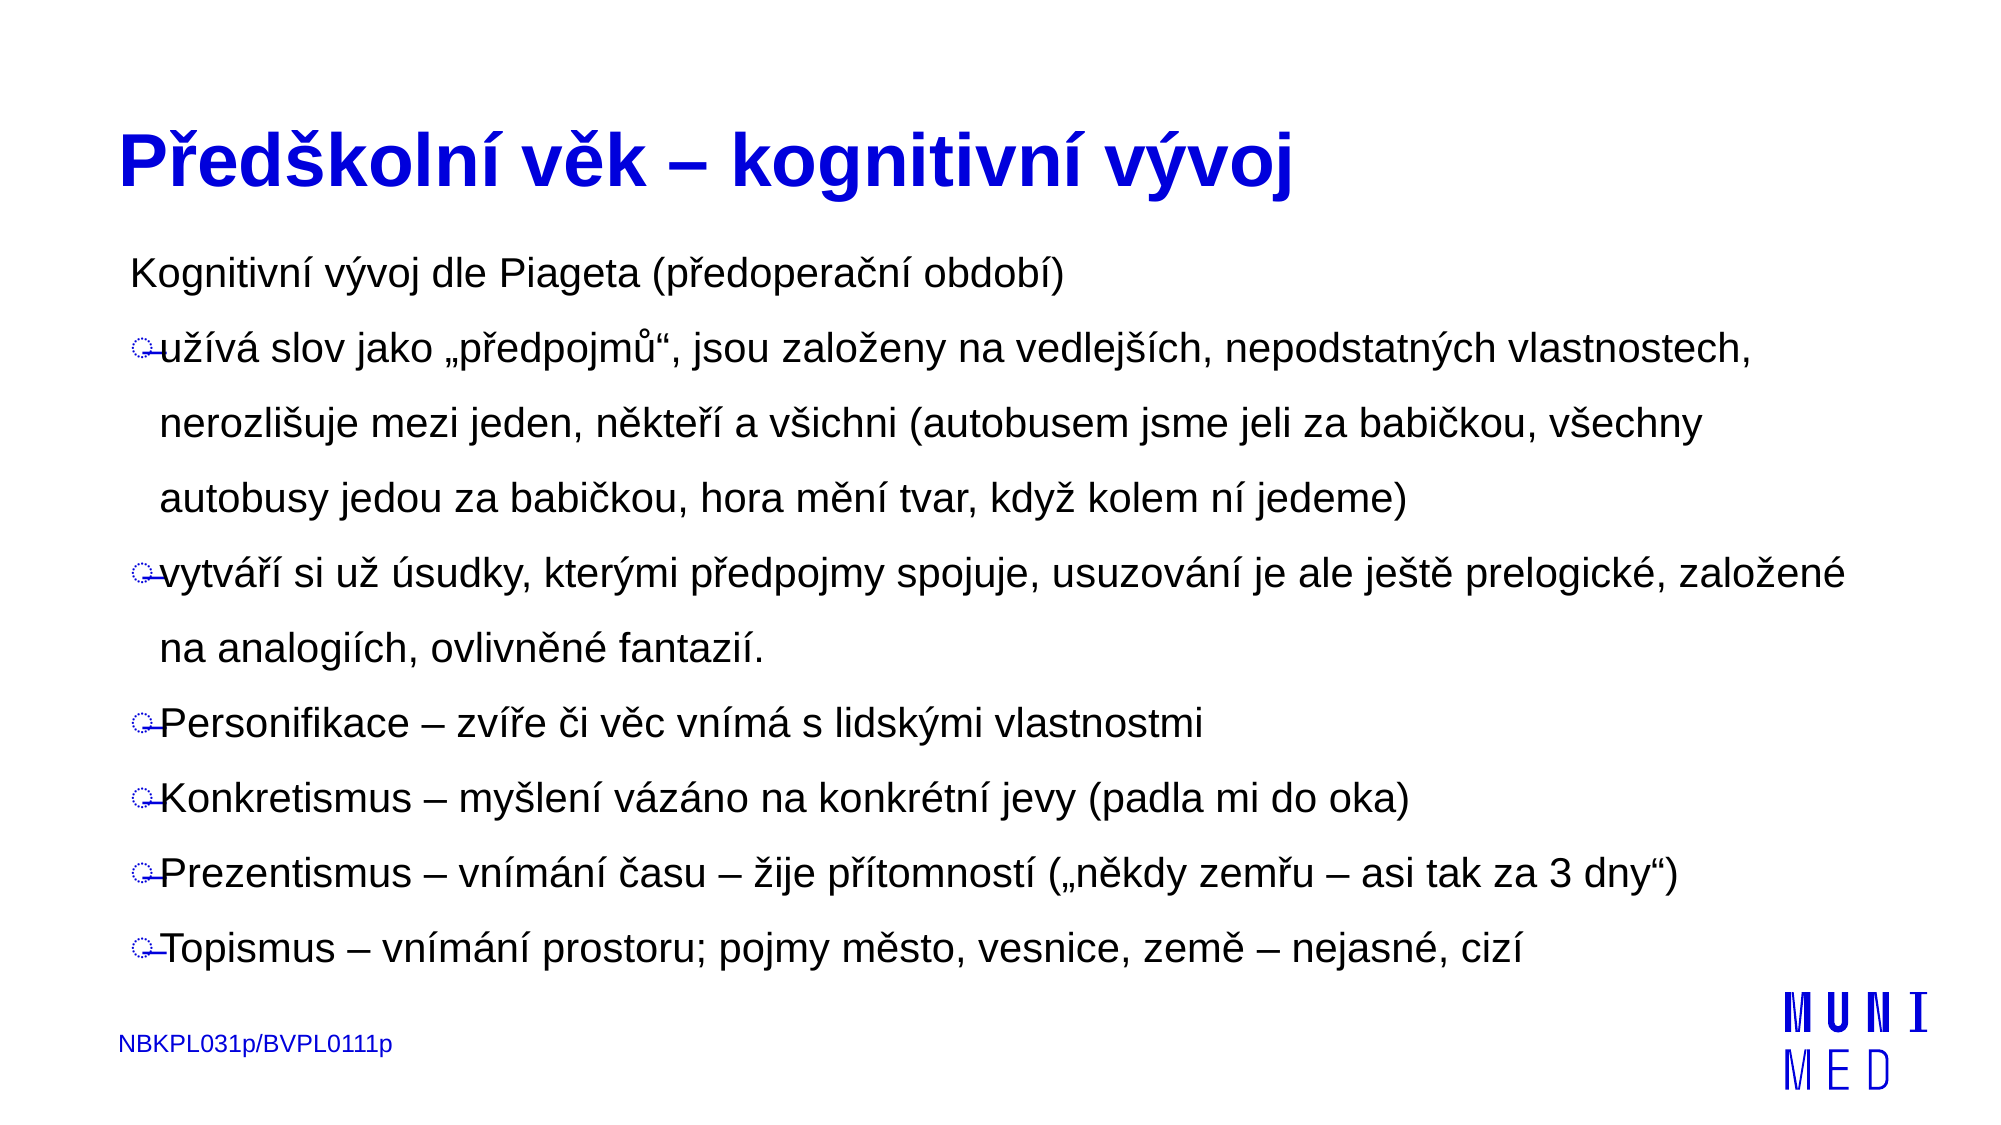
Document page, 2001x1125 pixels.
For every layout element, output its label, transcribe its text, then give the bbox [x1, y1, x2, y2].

footer NBKPL031p/BVPL0111p [118, 1021, 1418, 1063]
title Předškolní věk – kognitivní vývoj [118, 118, 1883, 193]
list Kognitivní vývoj dle Piageta (předoperační období) užívá slov jako „předpojmů“, jsou založeny na vedlejších, nepodstatných vlastnostech, nerozlišuje mezi jeden, někteří a všichni (autobusem jsme jeli za babičkou, všechny autobusy jedou za babičkou, hora mění tvar, když kolem ní jedeme) vytváří si už úsudky, kterými předpojmy spojuje, usuzování je ale ještě prelogické, založené na analogiích, ovlivněné fantazií. Personifikace – zvíře či věc vnímá s lidskými vlastnostmi Konkretismus – myšlení vázáno na konkrétní jevy (padla mi do oka) Prezentismus – vnímání času – žije přítomností („někdy zemřu – asi tak za 3 dny“) Topismus – vnímání prostoru; pojmy město, vesnice, země – nejasné, cizí [118, 220, 1883, 984]
